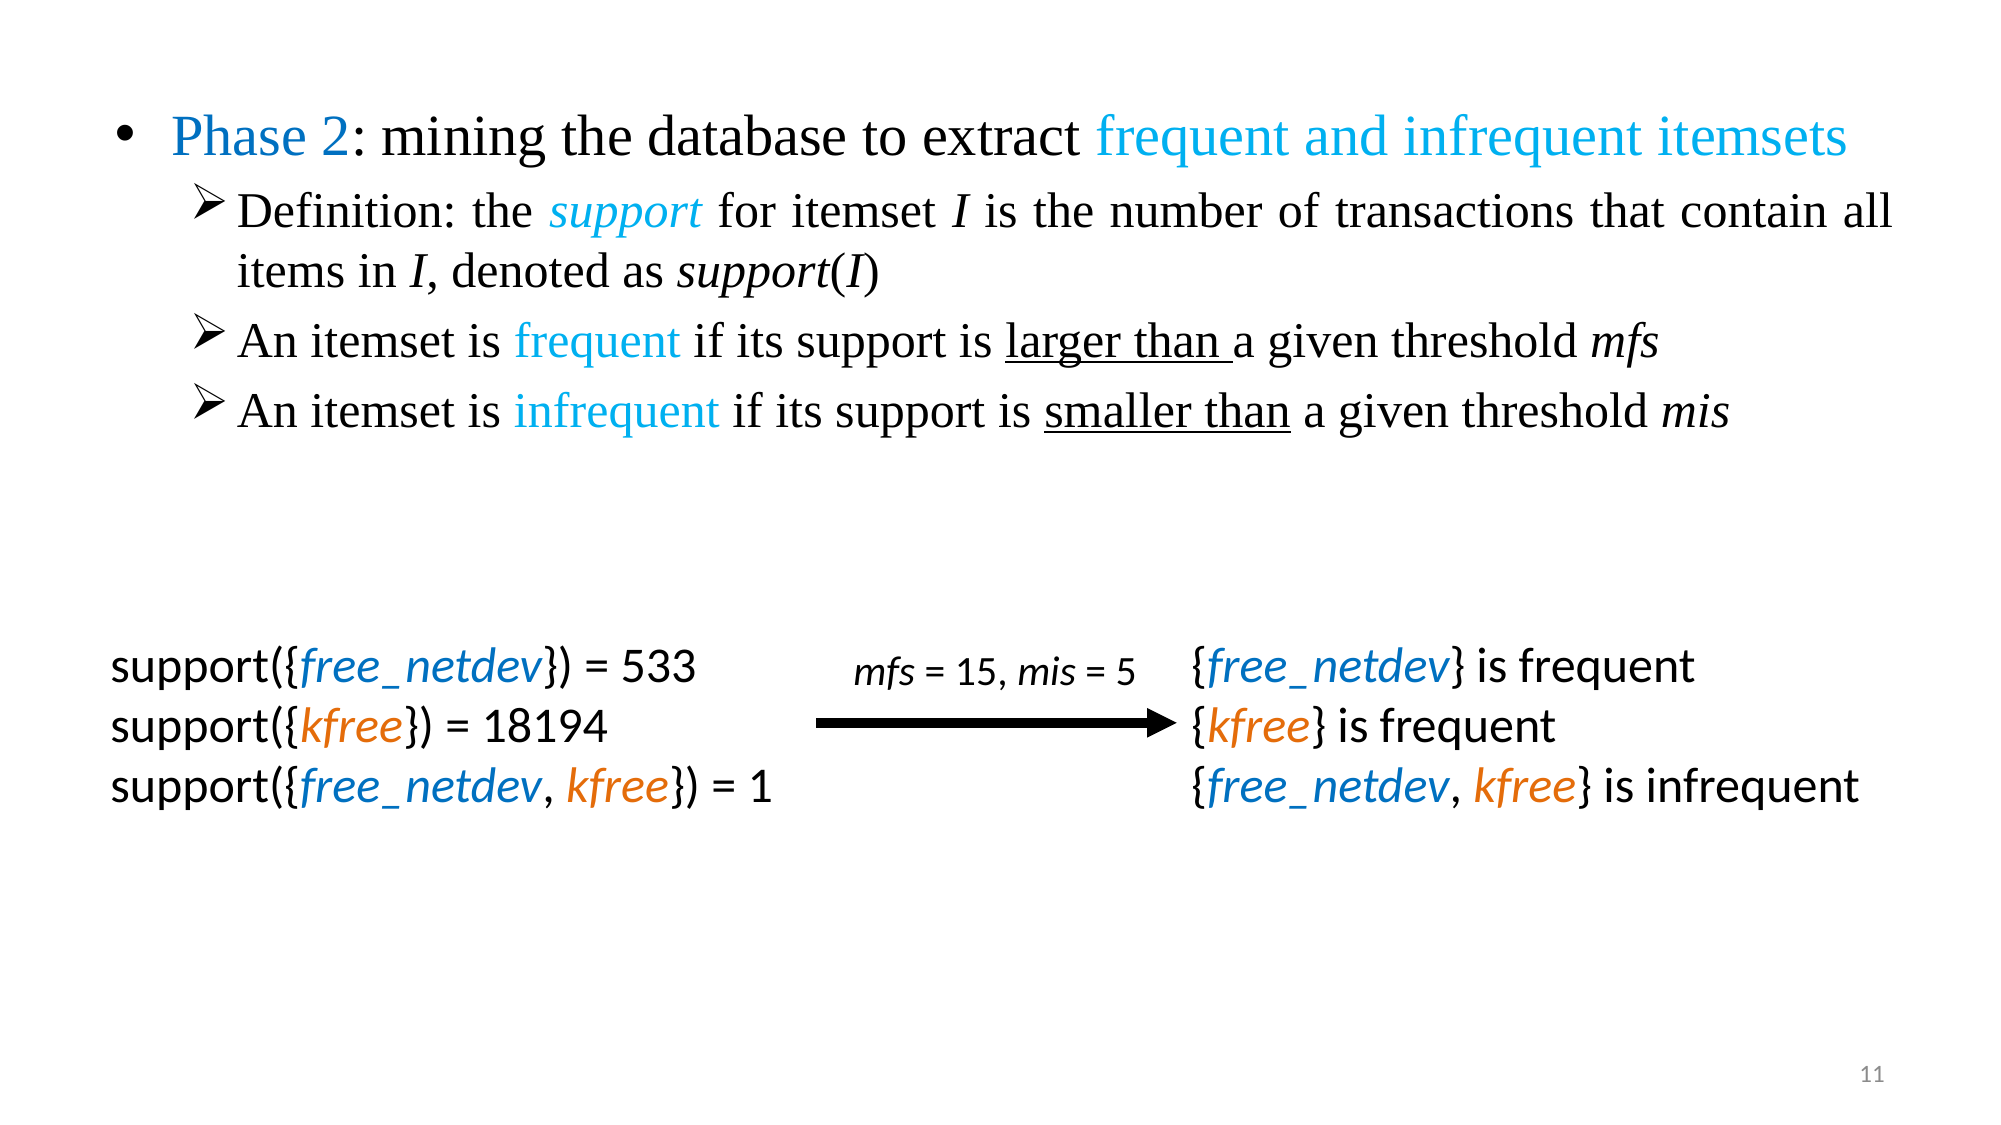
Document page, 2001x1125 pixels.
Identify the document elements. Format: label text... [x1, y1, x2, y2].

slide_number 11 [1433, 1042, 1900, 1103]
text_box mfs = 15, mis = 5 [838, 636, 1153, 702]
text_box {free_netdev} is frequent {kfree} is frequent {free_netdev, kfree} is infrequent [1176, 625, 1898, 821]
text_box support({free_netdev}) = 533 support({kfree}) = 18194 support({free_netdev, kfree}) = 1 [95, 625, 817, 821]
list Phase 2: mining the database to extract frequent and infrequent itemsets Definition: the support for itemset I is the number of transactions that contain all items in I, denoted as support(I) An itemset is frequent if its support is larger than a given threshold mfs An itemset is infrequent if its support is smaller than a given threshold mis [99, 90, 1910, 846]
